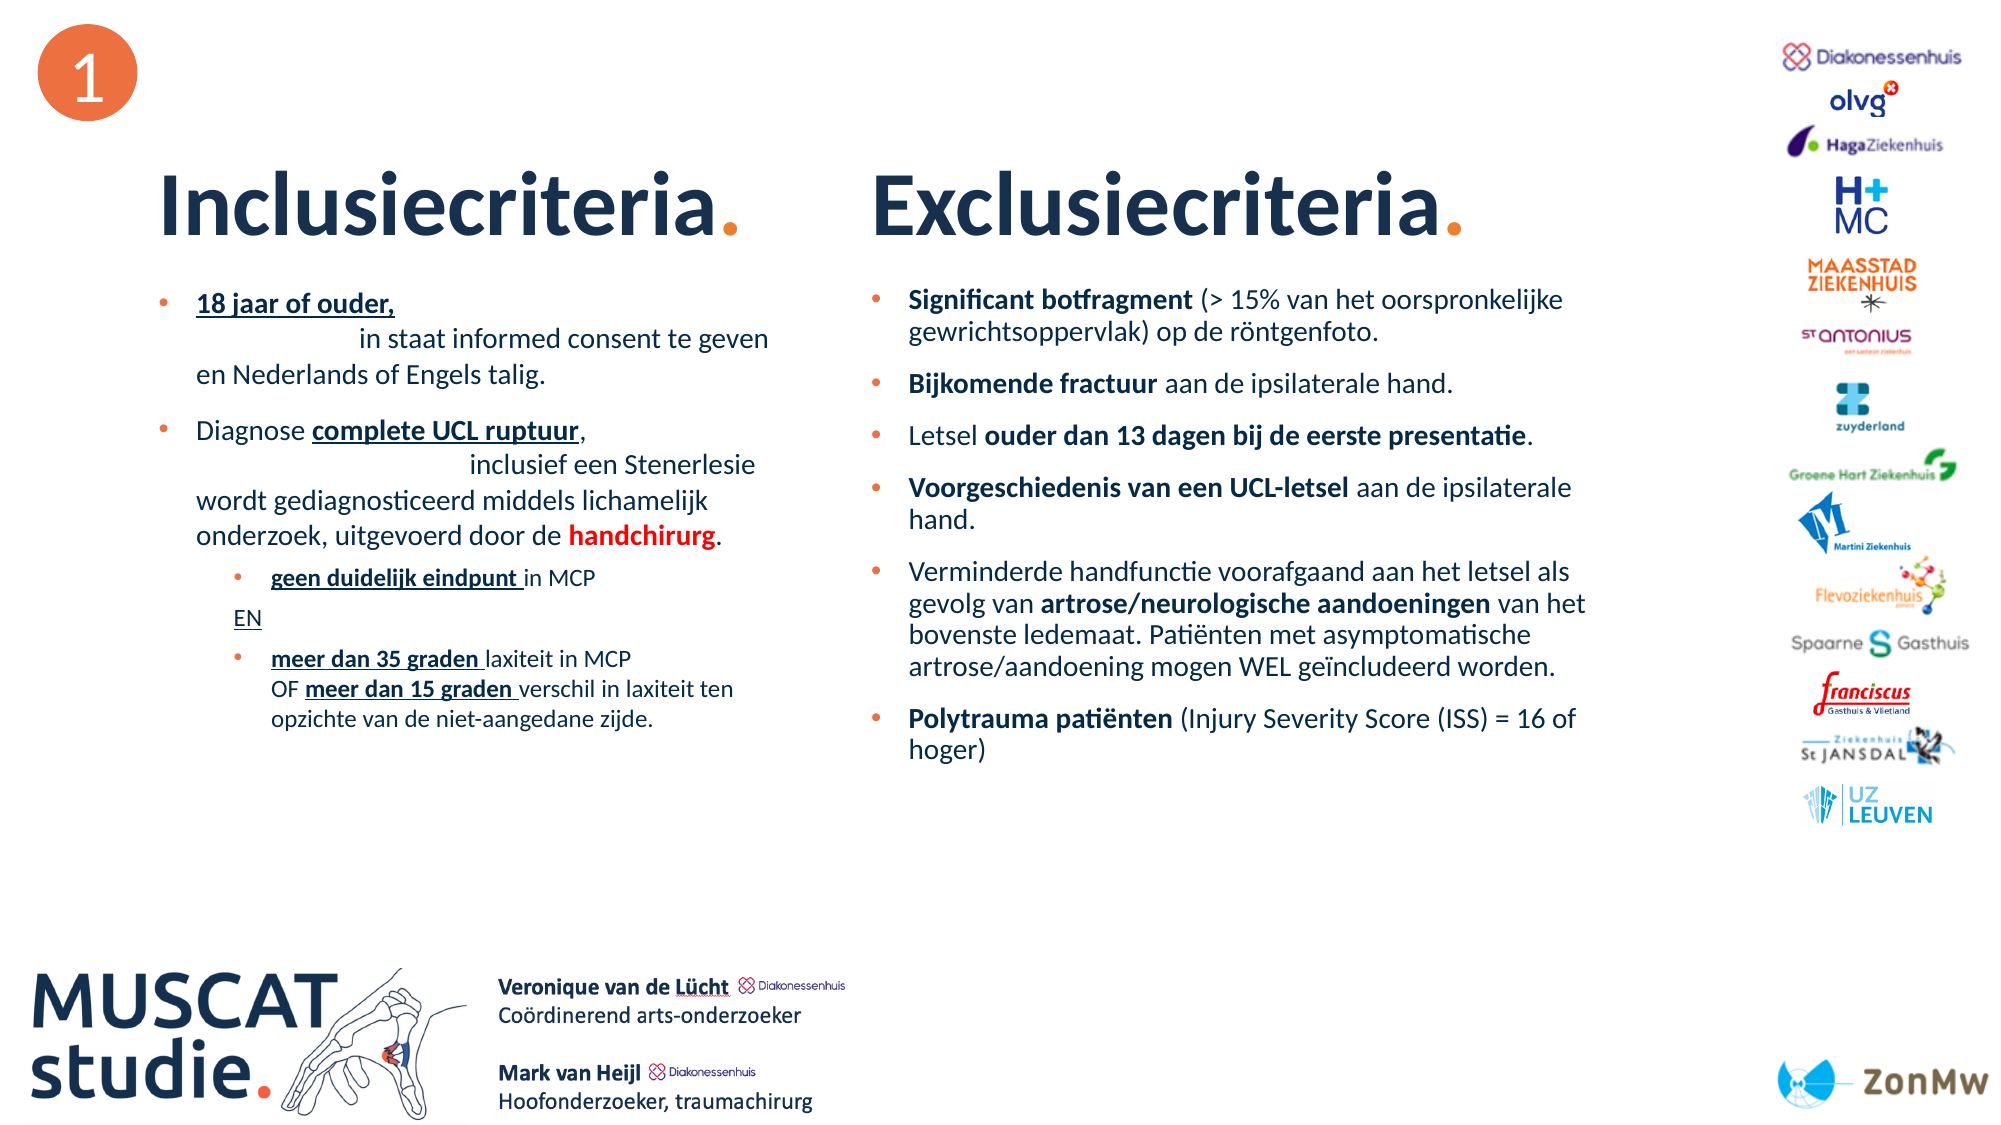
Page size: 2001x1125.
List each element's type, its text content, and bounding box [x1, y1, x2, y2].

title Inclusiecriteria. [143, 134, 777, 277]
picture [20, 968, 467, 1125]
picture [1796, 725, 1966, 772]
picture [1801, 781, 1936, 828]
text_box 1 [36, 23, 139, 123]
picture [1776, 1042, 1996, 1121]
picture [1810, 667, 1916, 721]
list 18 jaar of ouder, in staat informed consent te geven en Nederlands of Engels talig. Diagnose complete UCL ruptuur, inclusief een Stenerlesie wordt gediagnosticeerd middels lichamelijk onderzoek, uitgevoerd door de handchirurg. geen duidelijk eindpunt in MCP EN meer dan 35 graden laxiteit in MCP OF meer dan 15 graden verschil in laxiteit ten opzichte van de niet-aangedane zijde. [143, 277, 801, 923]
picture [1776, 373, 1977, 662]
picture [1791, 251, 1920, 361]
list Significant botfragment (> 15% van het oorspronkelijke gewrichtsoppervlak) op de röntgenfoto. Bijkomende fractuur aan de ipsilaterale hand. Letsel ouder dan 13 dagen bij de eerste presentatie. Voorgeschiedenis van een UCL-letsel aan de ipsilaterale hand. Verminderde handfunctie voorafgaand aan het letsel als gevolg van artrose/neurologische aandoeningen van het bovenste ledemaat. Patiënten met asymptomatische artrose/aandoening mogen WEL geïncludeerd worden. Polytrauma patiënten (Injury Severity Score (ISS) = 16 of hoger) [856, 277, 1632, 923]
text_box Exclusiecriteria. [856, 134, 1490, 278]
picture [1781, 13, 1976, 237]
picture [486, 963, 858, 1121]
